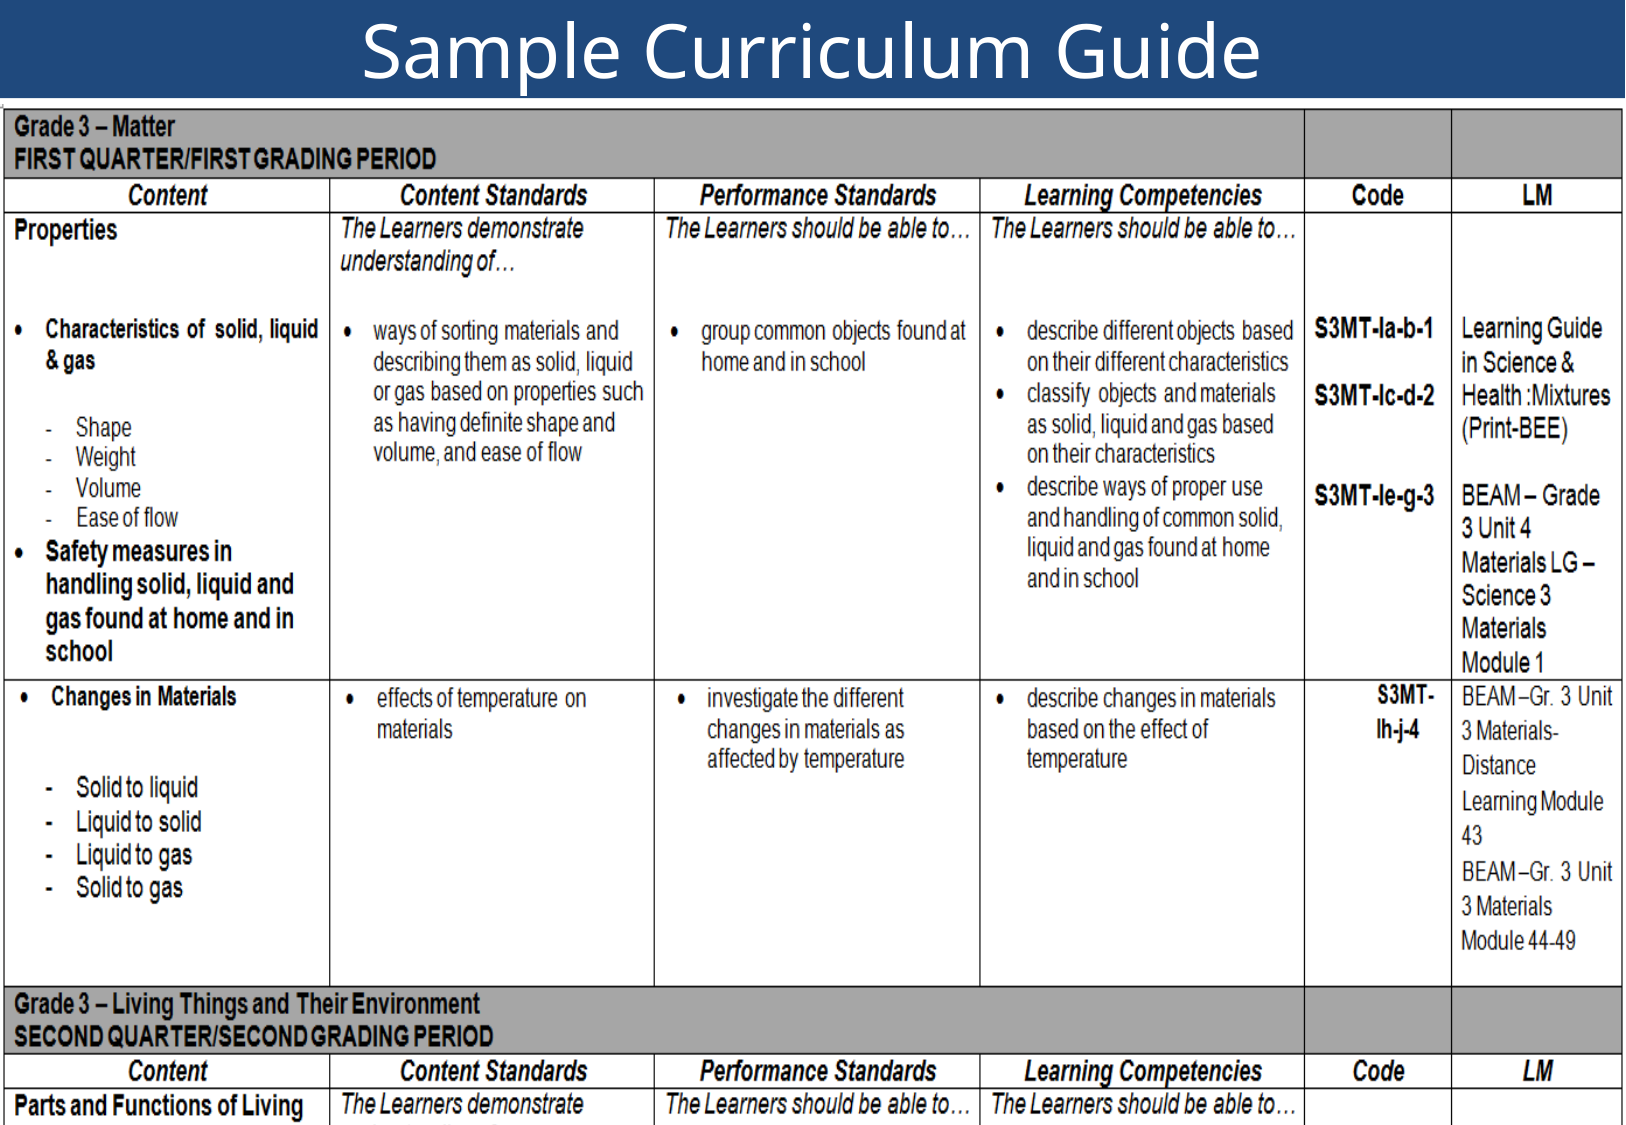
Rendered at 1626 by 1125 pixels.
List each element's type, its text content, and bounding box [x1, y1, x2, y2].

picture [0, 103, 1625, 1125]
text_box Sample Curriculum Guide [0, 0, 1625, 99]
